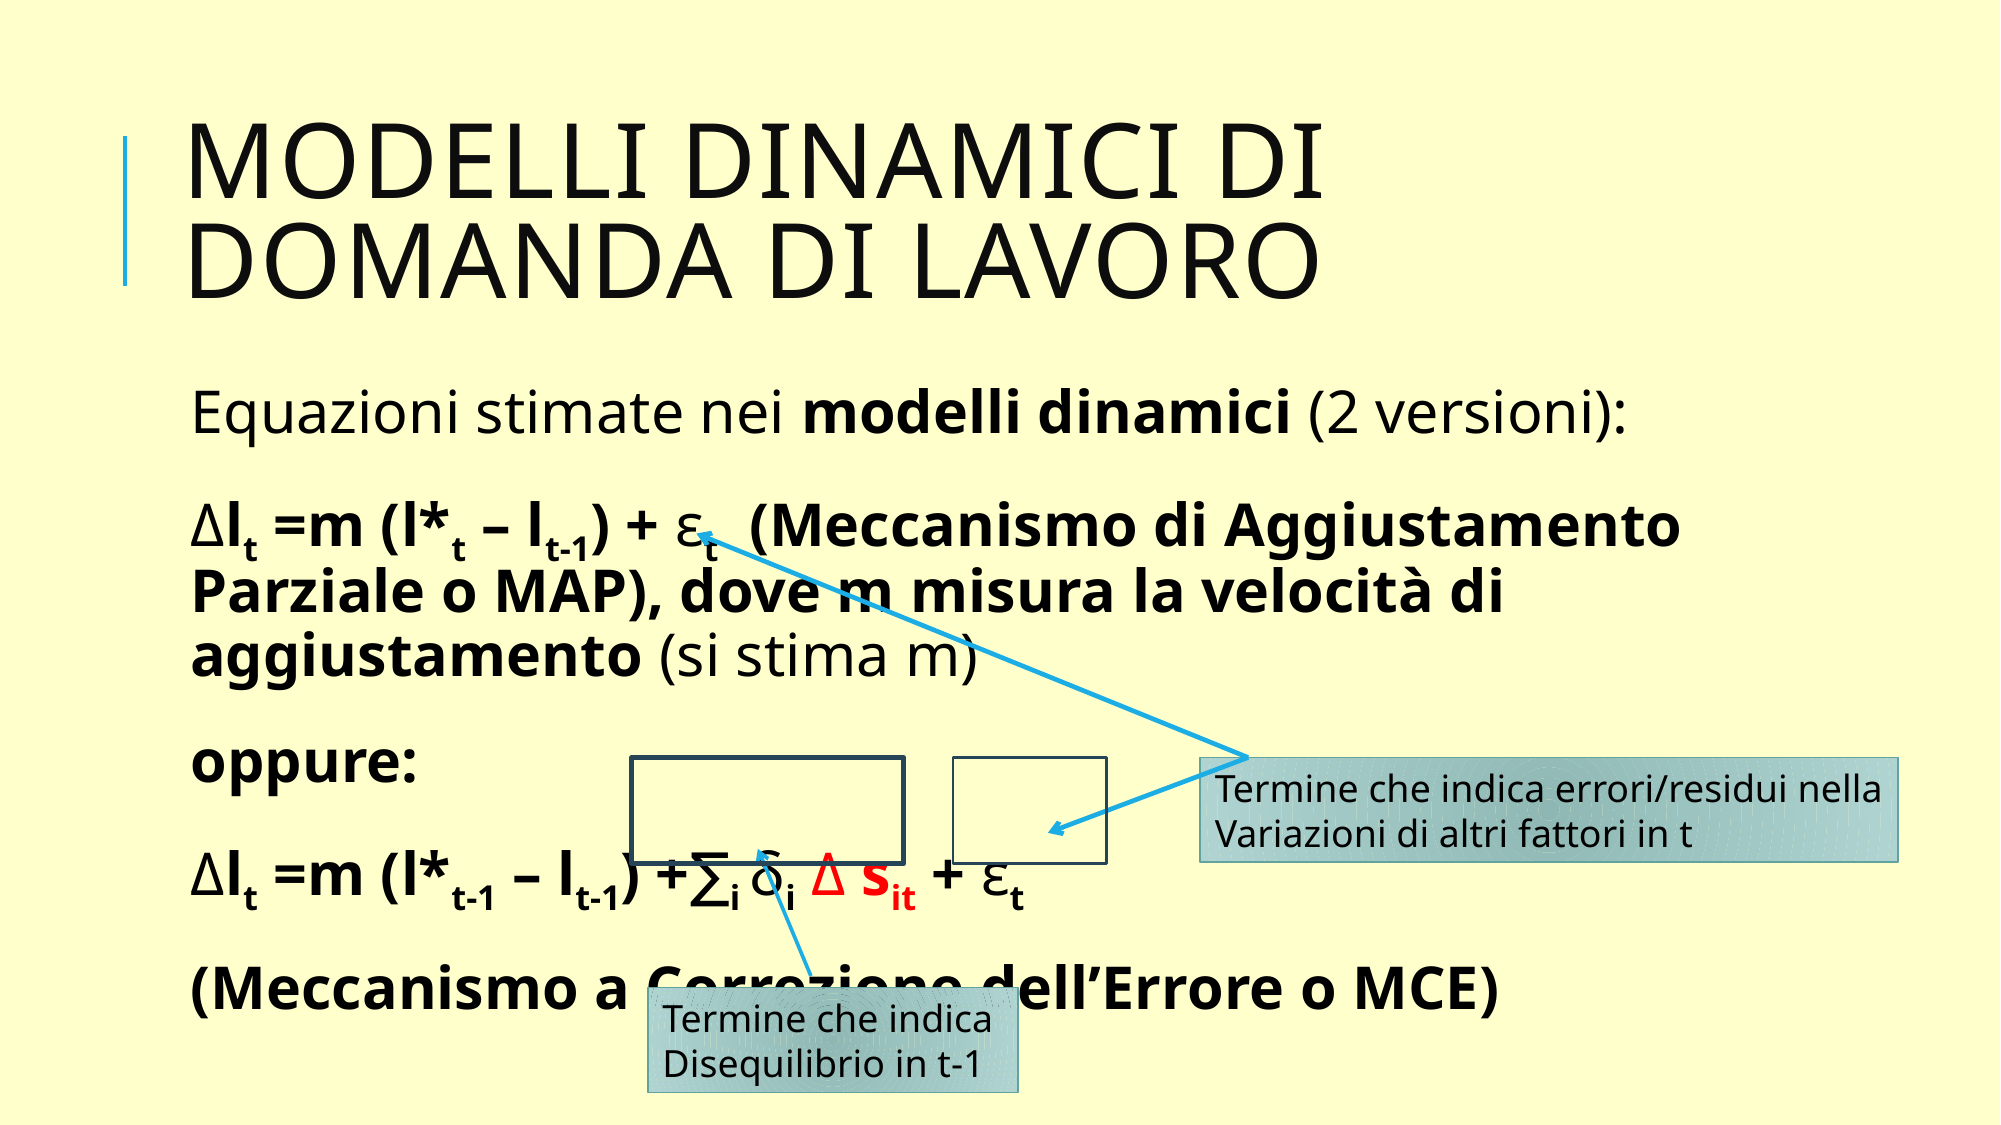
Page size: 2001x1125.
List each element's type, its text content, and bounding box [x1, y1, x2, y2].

text_box Termine che indica Disequilibrio in t-1 [647, 987, 1019, 1093]
text_box [630, 756, 905, 865]
title Modelli dinamici di domanda di lavoro [168, 96, 1763, 342]
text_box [757, 848, 812, 977]
text_box Termine che indica errori/residui nella Variazioni di altri fattori in t [1199, 757, 1899, 863]
list Equazioni stimate nei modelli dinamici (2 versioni): Δlt =m (l*t – lt-1) + εt (Meccanismo di Aggiustamento Parziale o MAP), dove m misura la velocità di aggiustamento (si stima m) oppure: Δlt =m (l*t-1 – lt-1) +∑i δi Δ sit + εt (Meccanismo a Correzione dell’Errore o MCE) [168, 375, 1763, 1035]
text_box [1047, 764, 1249, 834]
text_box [696, 533, 1249, 758]
text_box [952, 766, 1108, 865]
